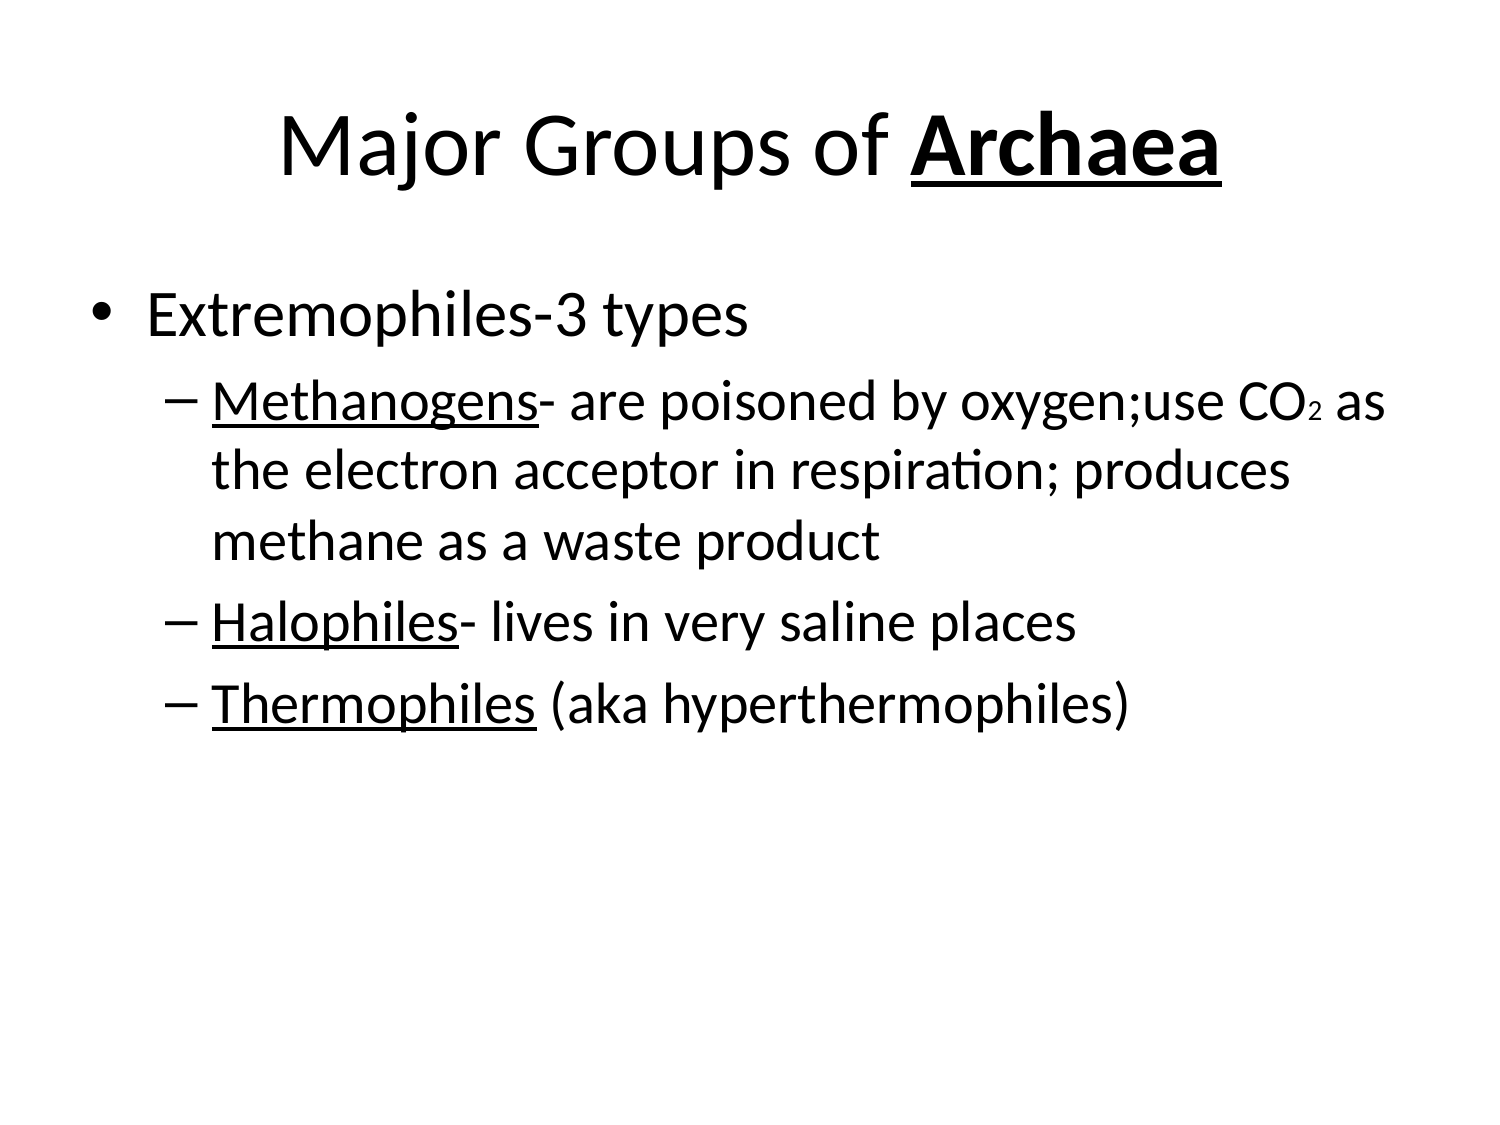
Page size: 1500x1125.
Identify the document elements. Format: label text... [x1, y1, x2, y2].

list Extremophiles-3 types Methanogens- are poisoned by oxygen;use CO2 as the electron acceptor in respiration; produces methane as a waste product Halophiles- lives in very saline places Thermophiles (aka hyperthermophiles) [75, 262, 1425, 1005]
title Major Groups of Archaea [75, 45, 1425, 233]
